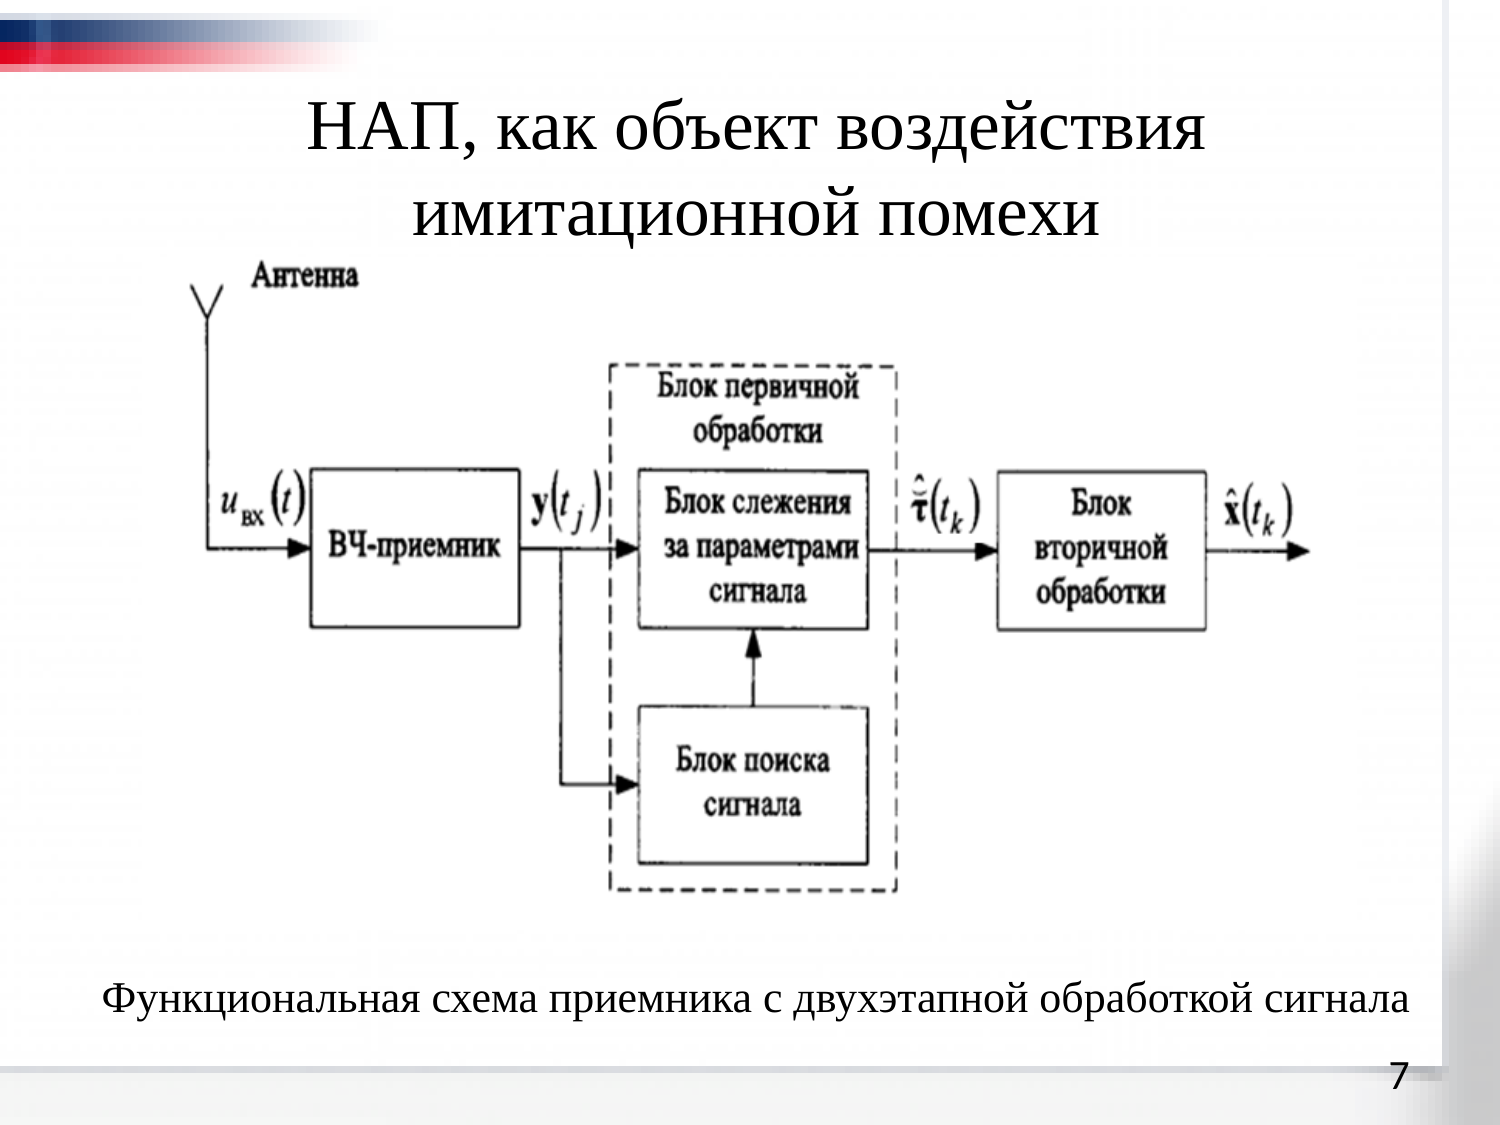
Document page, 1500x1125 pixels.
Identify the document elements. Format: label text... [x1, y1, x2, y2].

picture [0, 0, 1500, 1125]
slide_number 7 [1074, 1042, 1425, 1103]
title НАП, как объект воздействия имитационной помехи [82, 70, 1432, 258]
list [142, 257, 1358, 930]
text_box Функциональная схема приемника с двухэтапной обработкой сигнала [81, 960, 1432, 1078]
